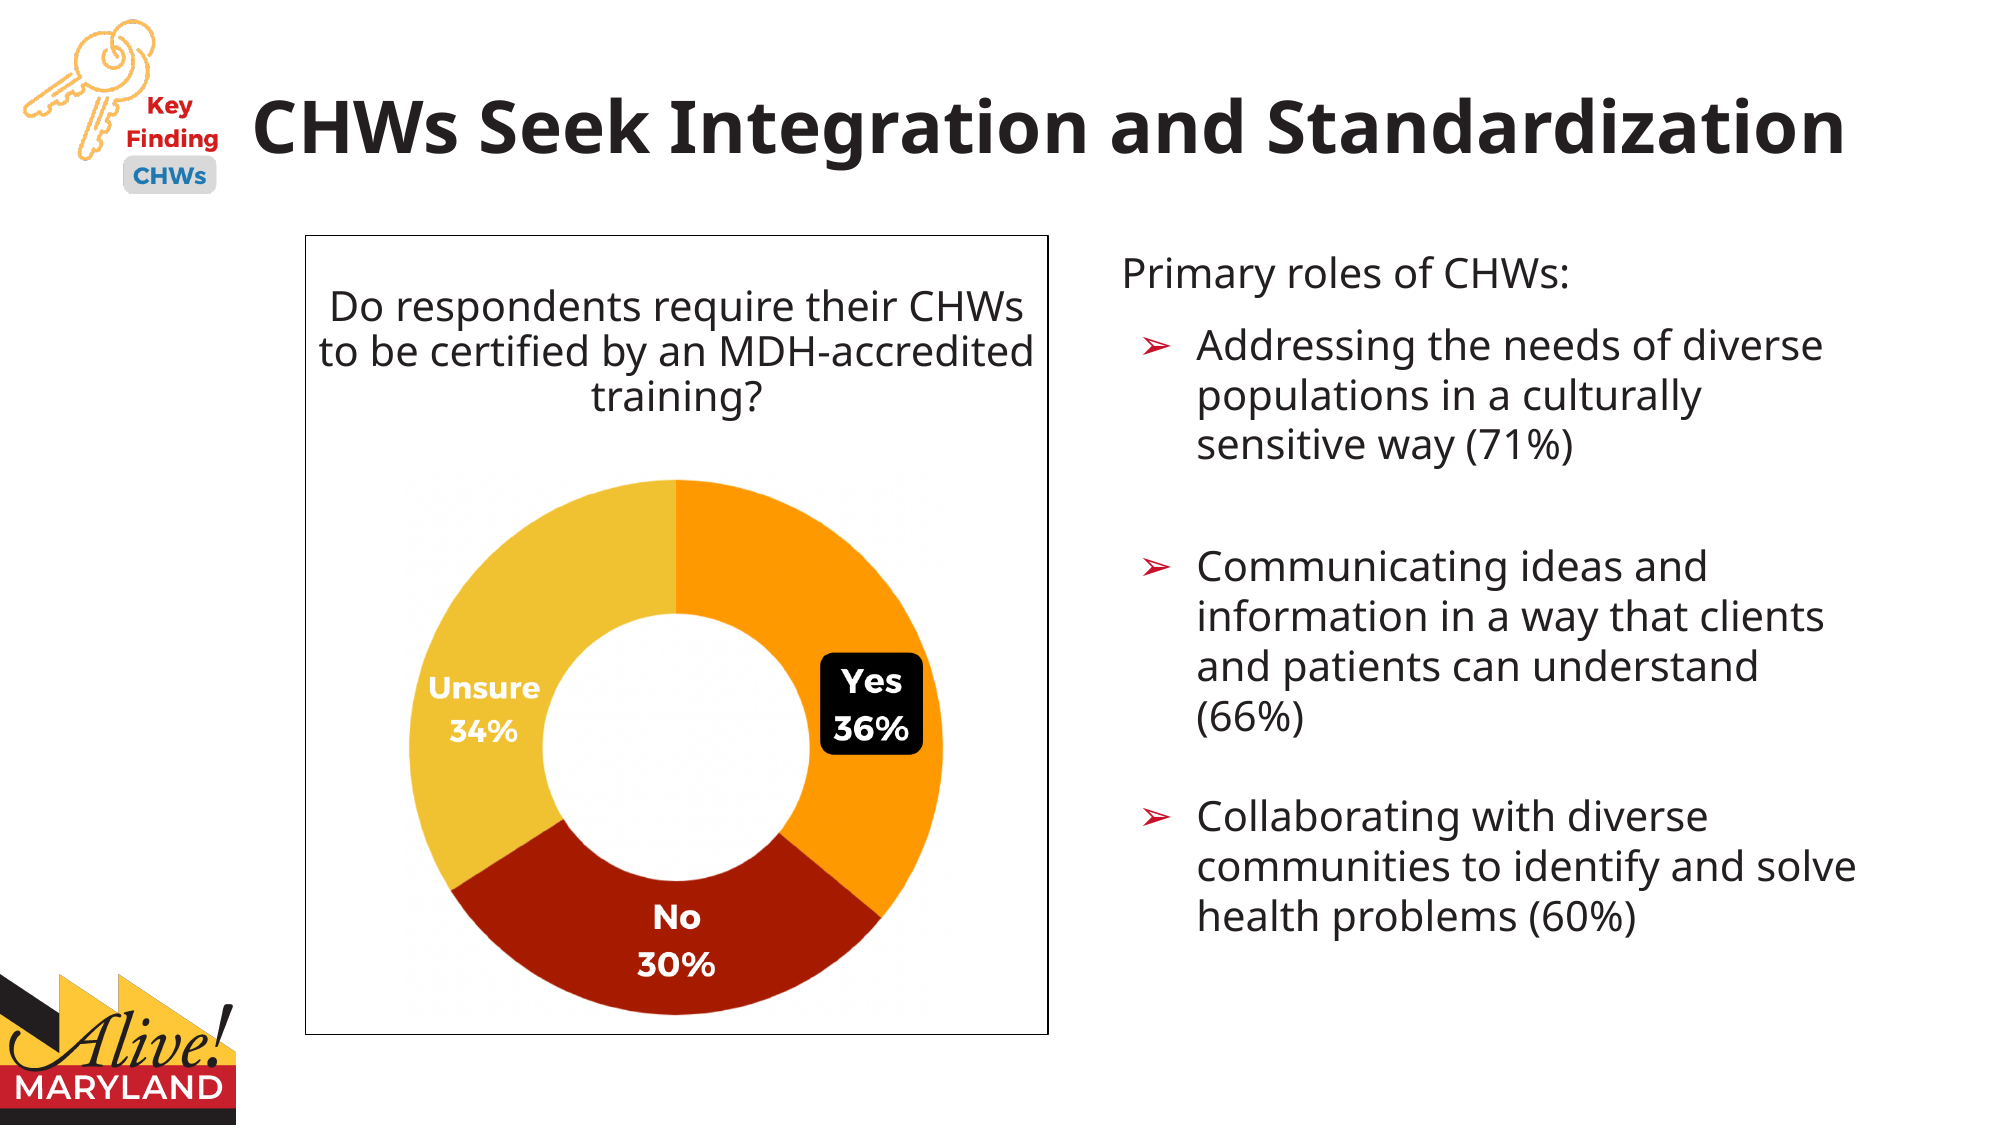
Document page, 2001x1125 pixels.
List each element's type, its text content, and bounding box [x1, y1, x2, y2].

picture [16, 17, 224, 207]
title CHWs Seek Integration and Standardization [251, 91, 1957, 189]
text_box [305, 235, 1048, 270]
picture [0, 974, 236, 1125]
text_box [305, 471, 1048, 1035]
text_box Do respondents require their CHWs to be certified by an MDH-accredited training? [292, 270, 1062, 471]
list Primary roles of CHWs: Addressing the needs of diverse populations in a culturally sensitive way (71%) Communicating ideas and information in a way that clients and patients can understand (66%) Collaborating with diverse communities to identify and solve health problems (60%) [1121, 245, 1864, 1034]
picture [403, 472, 951, 1018]
